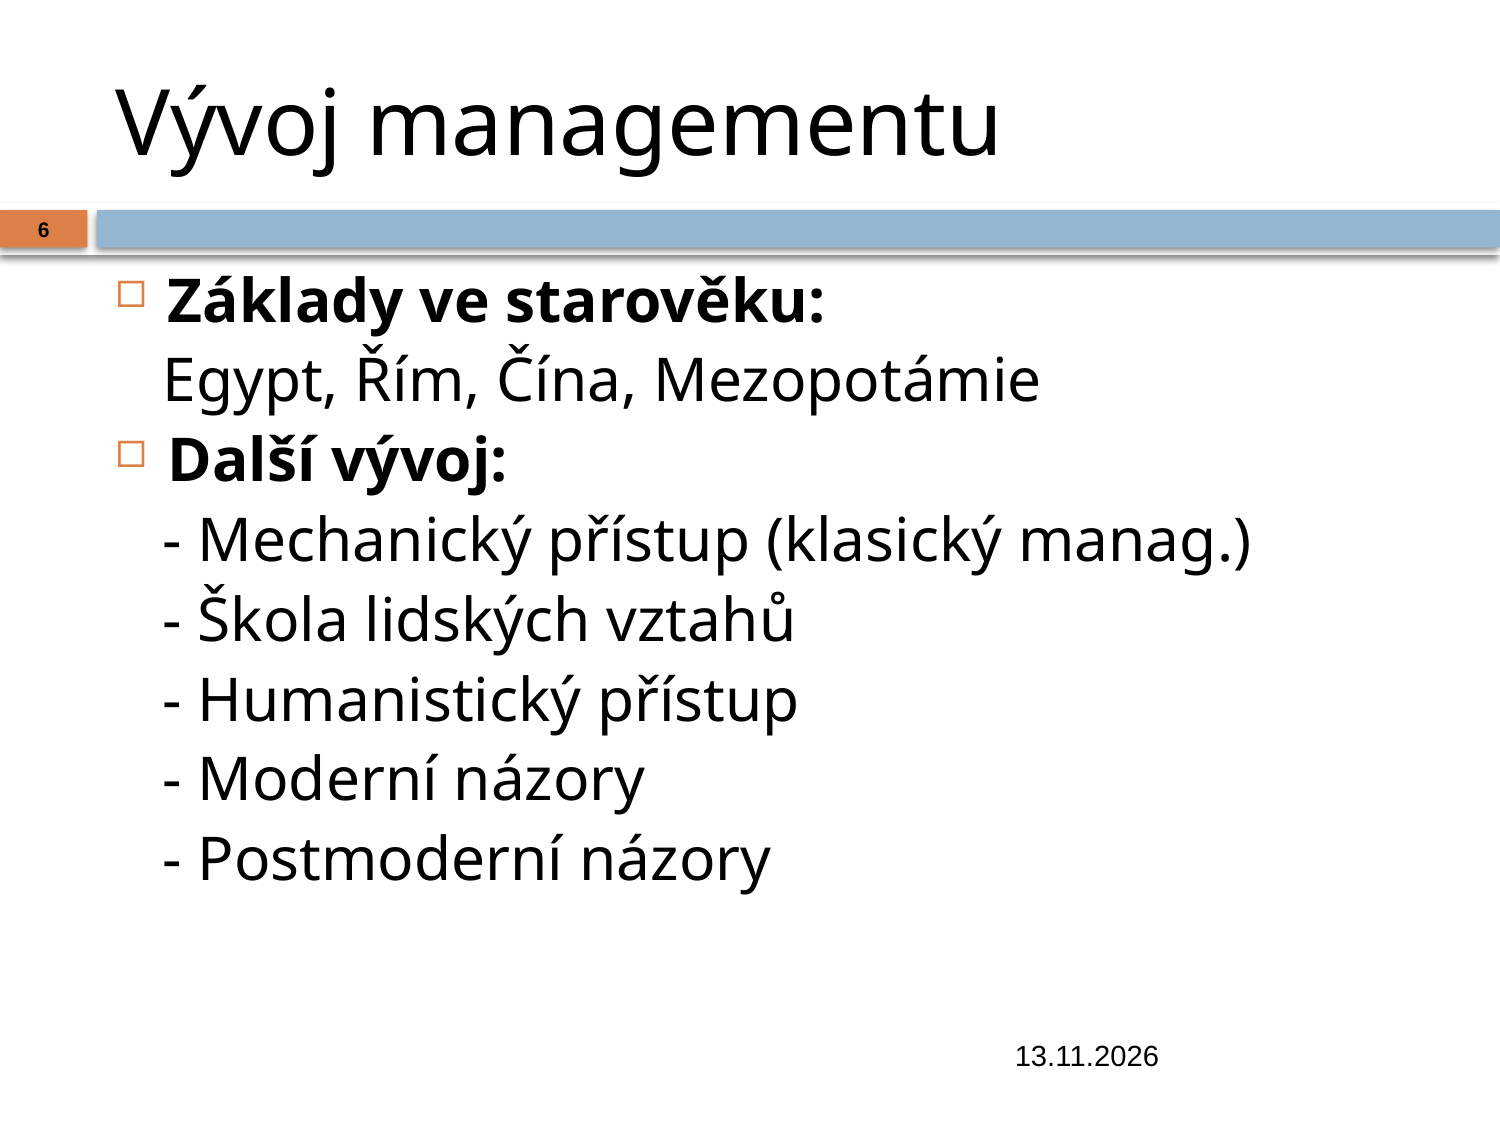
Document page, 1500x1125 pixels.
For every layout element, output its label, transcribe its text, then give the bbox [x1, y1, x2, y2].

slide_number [999, 1025, 1438, 1085]
title Vývoj managementu [100, 37, 1438, 200]
slide_number 6 [0, 208, 88, 249]
list Základy ve starověku: Egypt, Řím, Čína, Mezopotámie Další vývoj: - Mechanický přístup (klasický manag.) - Škola lidských vztahů - Humanistický přístup - Moderní názory - Postmoderní názory [100, 262, 1438, 1000]
